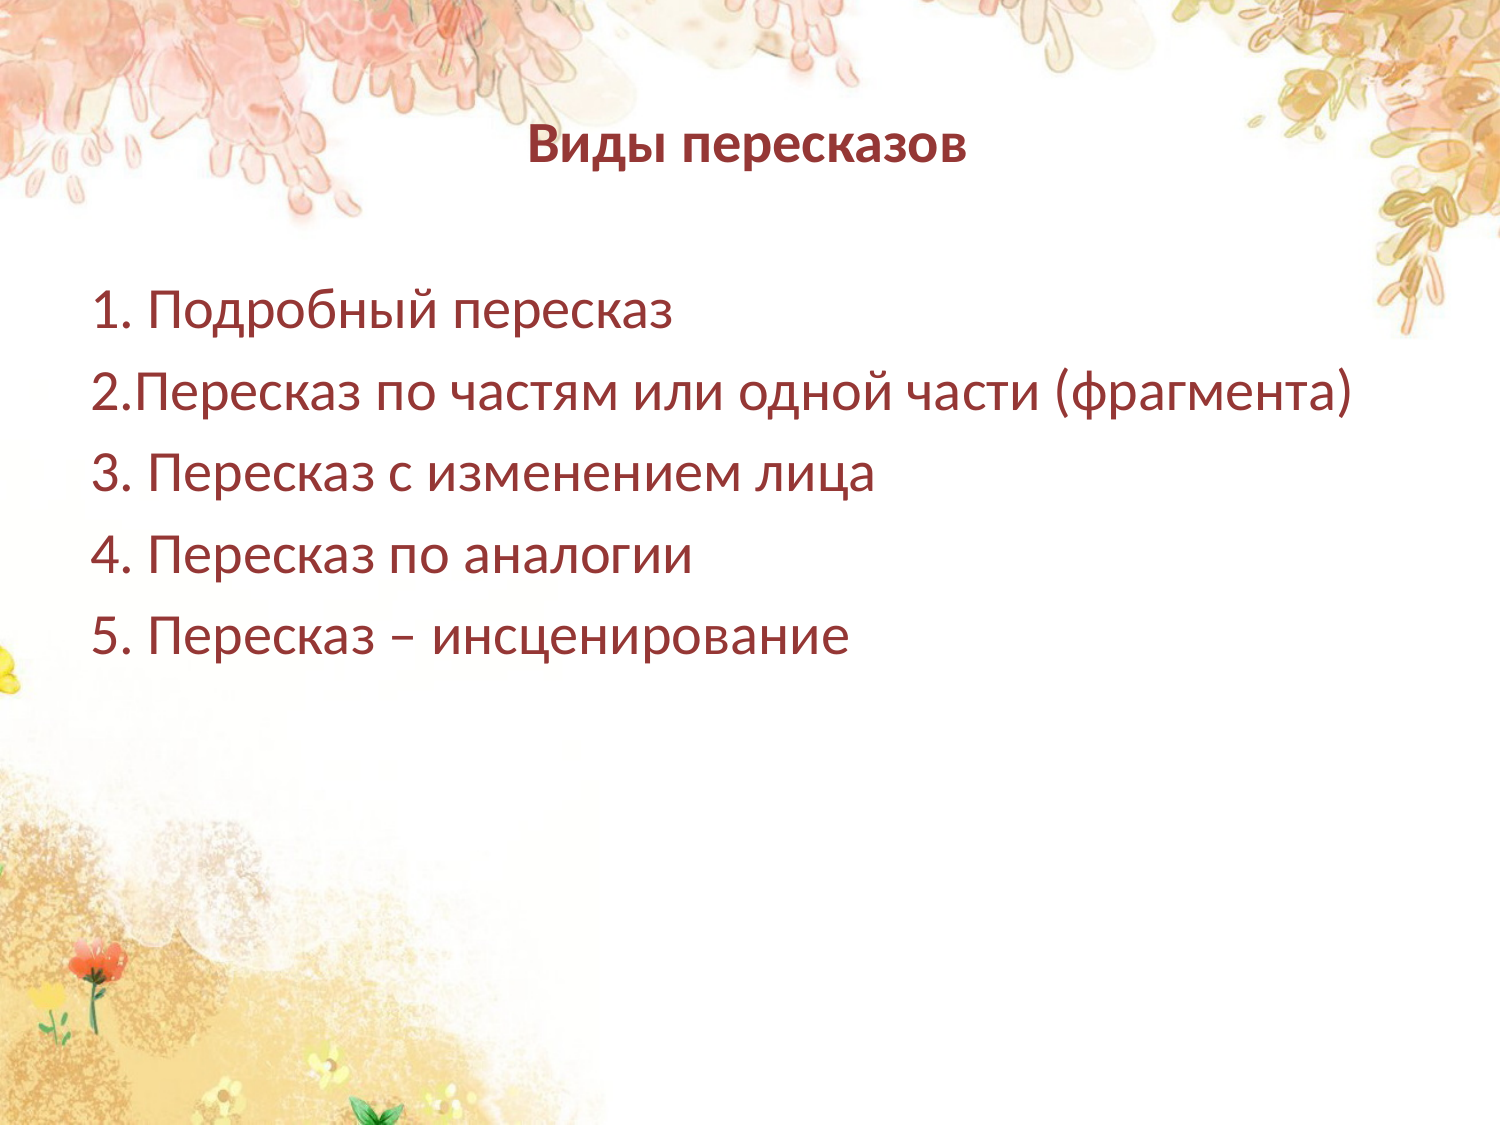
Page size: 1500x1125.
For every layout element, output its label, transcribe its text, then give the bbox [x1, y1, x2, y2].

list 1. Подробный пересказ 2.Пересказ по частям или одной части (фрагмента) 3. Пересказ с изменением лица 4. Пересказ по аналогии 5. Пересказ – инсценирование [75, 262, 1425, 1005]
picture [0, 0, 1500, 1125]
title Виды пересказов [70, 45, 1425, 233]
